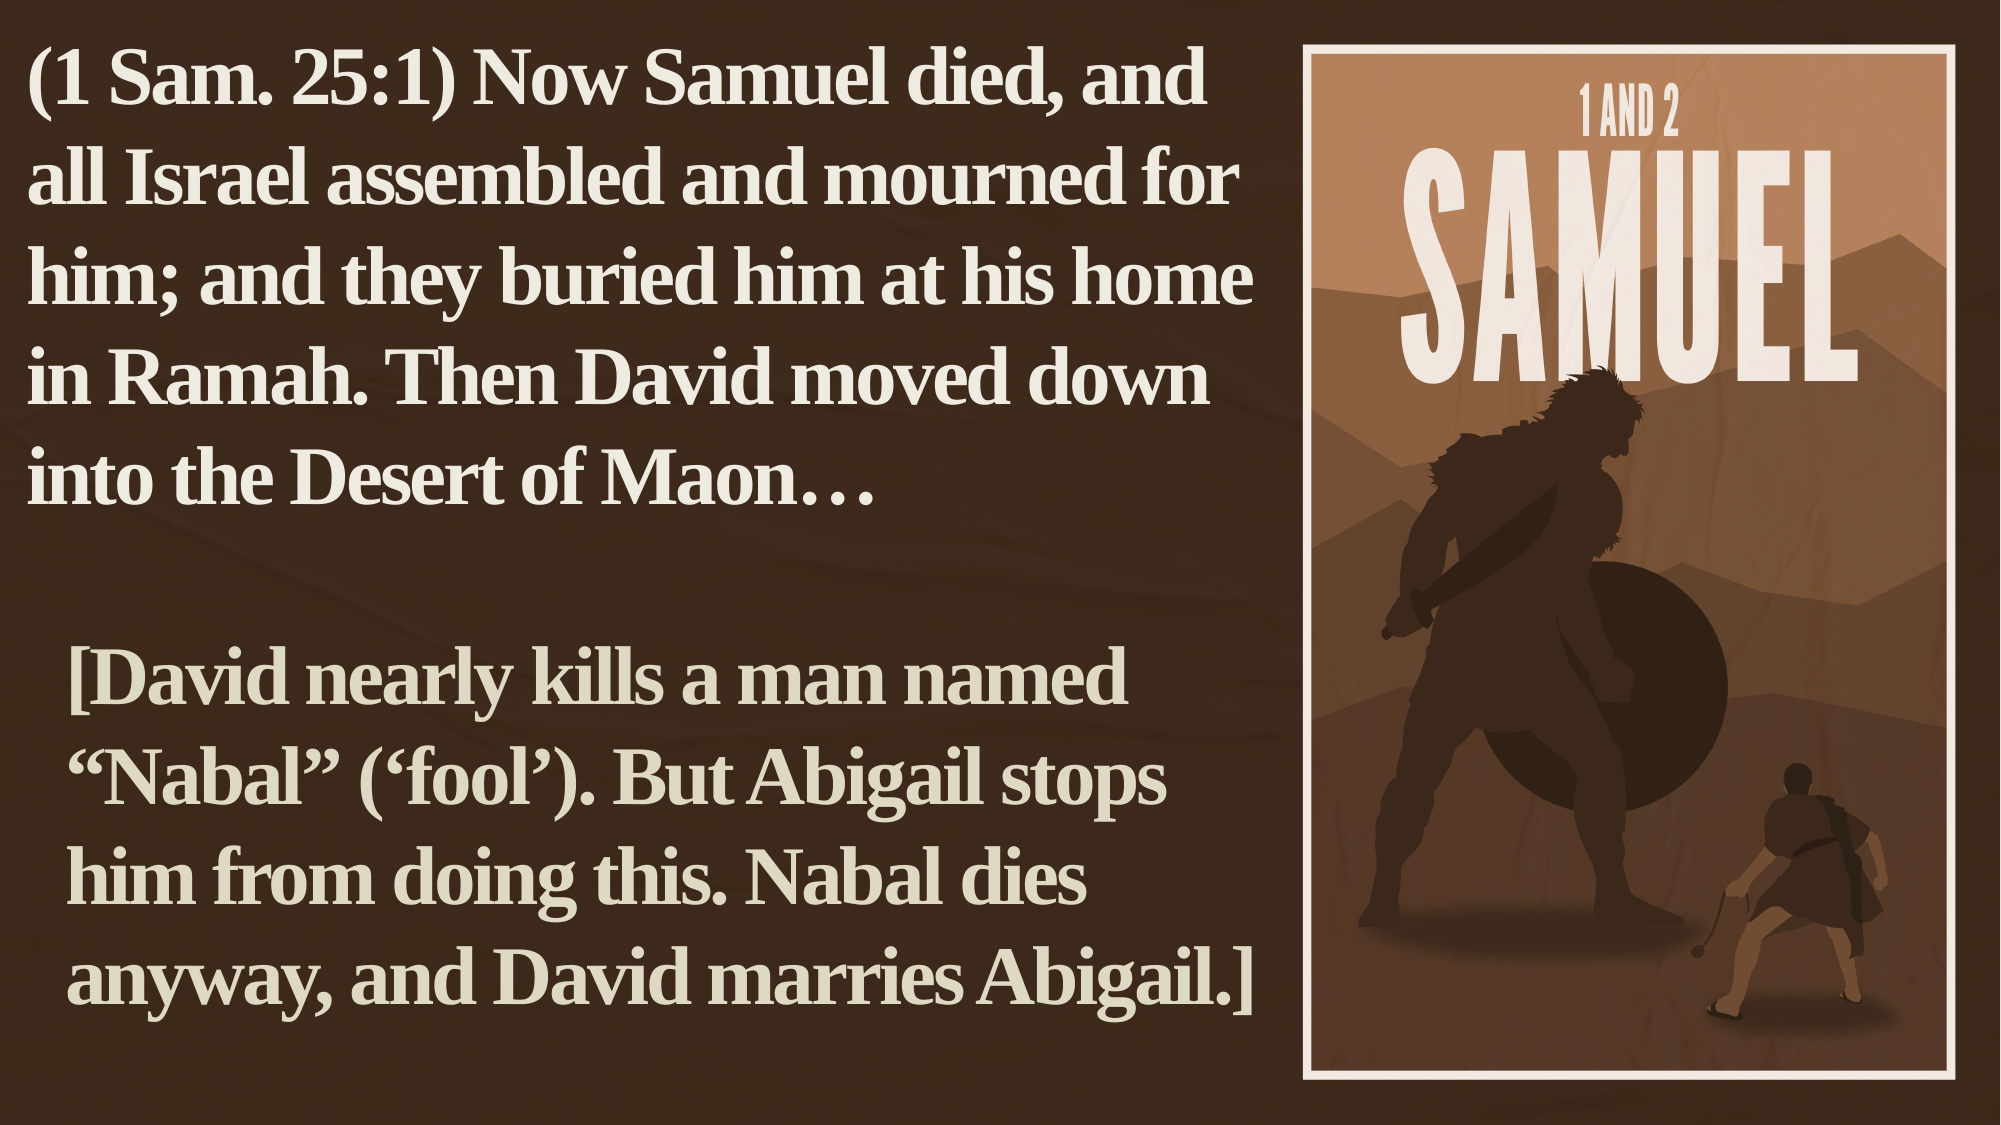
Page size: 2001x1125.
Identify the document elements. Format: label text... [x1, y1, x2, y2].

picture [0, 0, 2001, 1125]
text_box (1 Sam. 25:1) Now Samuel died, and all Israel assembled and mourned for him; and they buried him at his home in Ramah. Then David moved down into the Desert of Maon… [David nearly kills a man named “Nabal” (‘fool’). But Abigail stops him from doing this. Nabal dies anyway, and David marries Abigail.] [11, 13, 1289, 1029]
